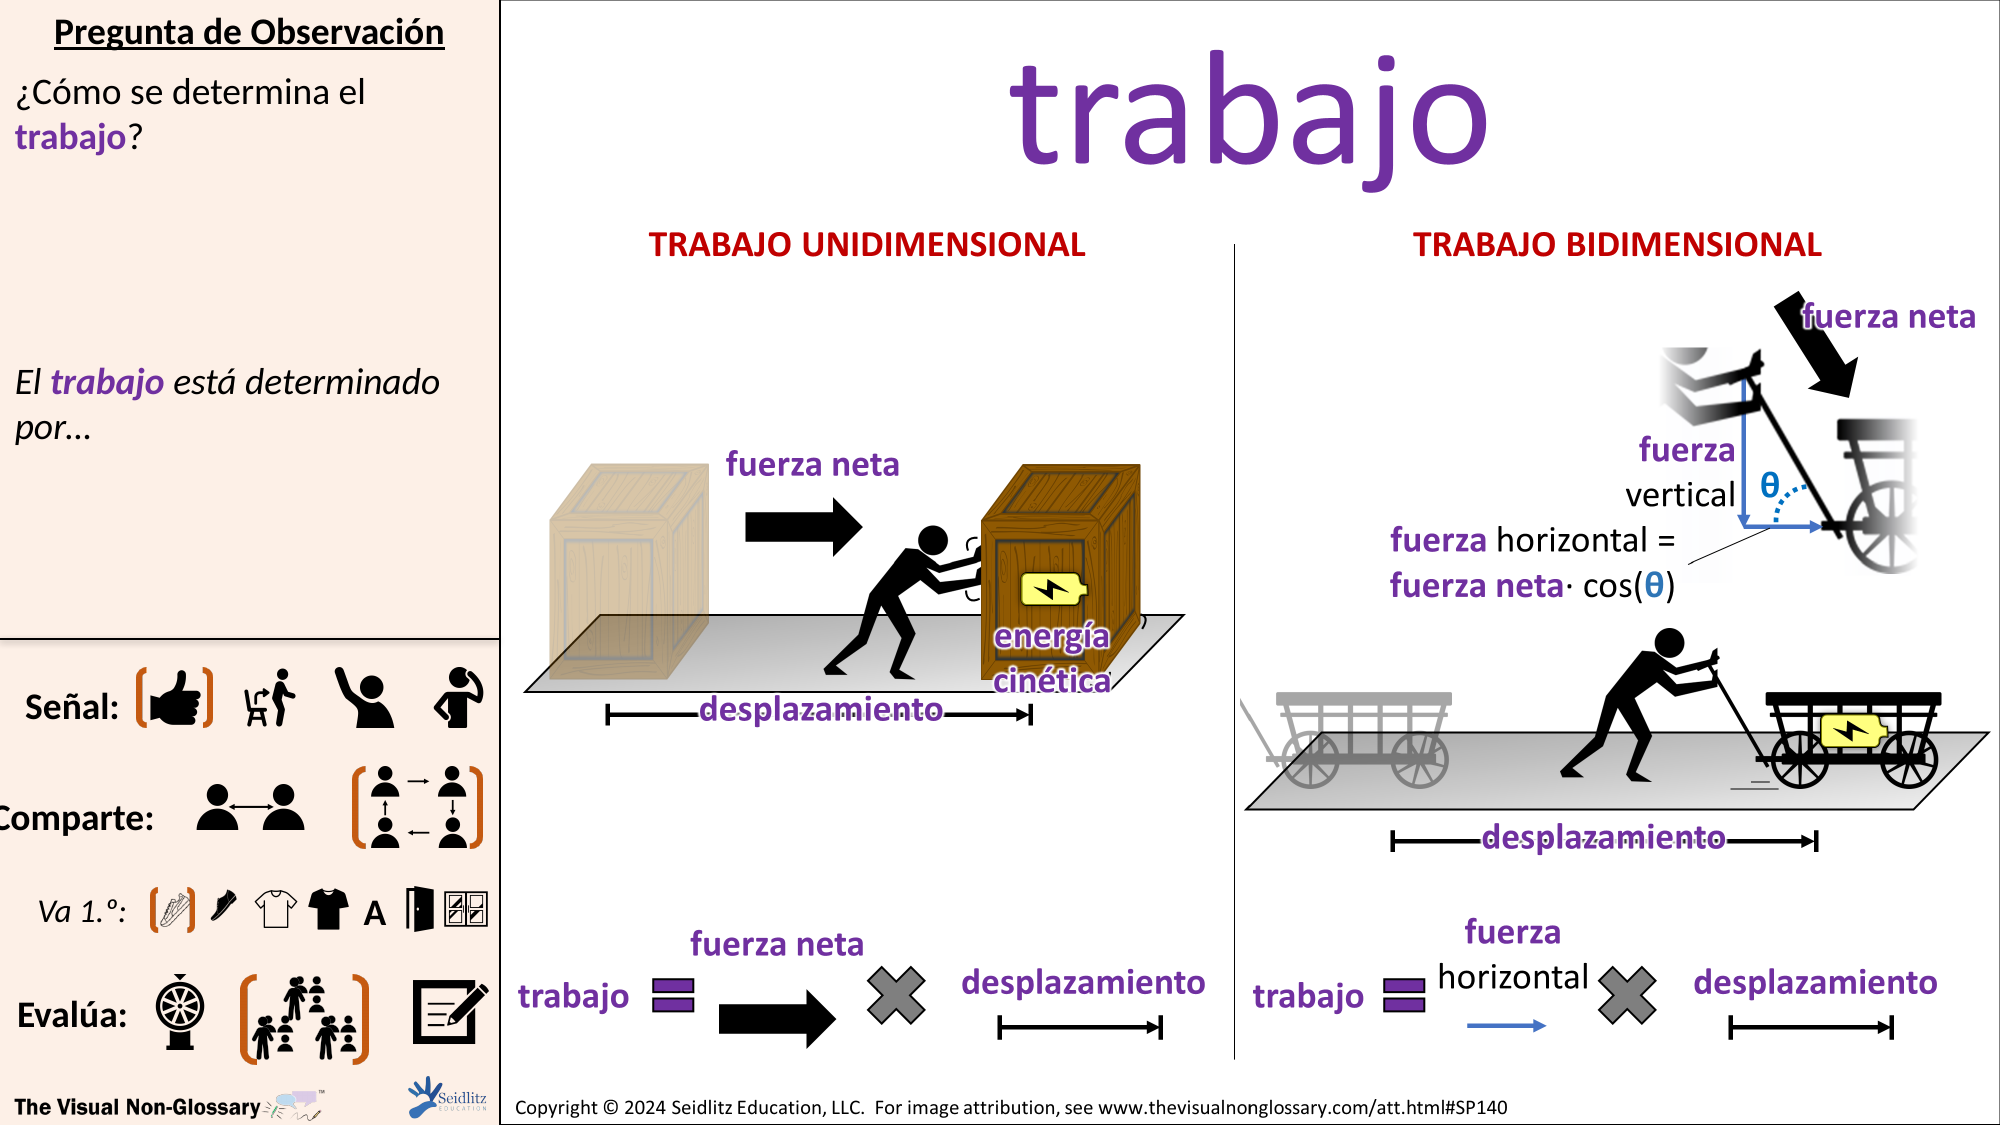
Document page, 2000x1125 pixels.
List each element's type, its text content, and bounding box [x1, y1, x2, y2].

picture [403, 1073, 495, 1125]
text_box Pregunta de Observación [39, 0, 460, 59]
picture [428, 667, 490, 728]
text_box ¿Cómo se determina el trabajo? [0, 59, 494, 165]
text_box Señal: [10, 674, 135, 735]
text_box Va 1.º: [22, 881, 143, 937]
text_box Evalúa: [2, 982, 137, 1043]
picture [397, 886, 490, 932]
text_box A [348, 880, 402, 941]
text_box El trabajo está determinado por… [0, 349, 494, 455]
picture [352, 766, 484, 850]
text_box Comparte: [0, 785, 170, 846]
picture [239, 974, 370, 1066]
picture [136, 667, 214, 728]
picture [149, 886, 196, 934]
picture [239, 667, 301, 728]
picture [413, 974, 490, 1051]
picture [202, 886, 241, 925]
picture [499, 0, 2000, 1125]
picture [0, 1084, 328, 1125]
picture [305, 886, 352, 932]
picture [194, 784, 307, 830]
picture [142, 974, 218, 1051]
picture [253, 886, 299, 932]
picture [334, 667, 395, 728]
